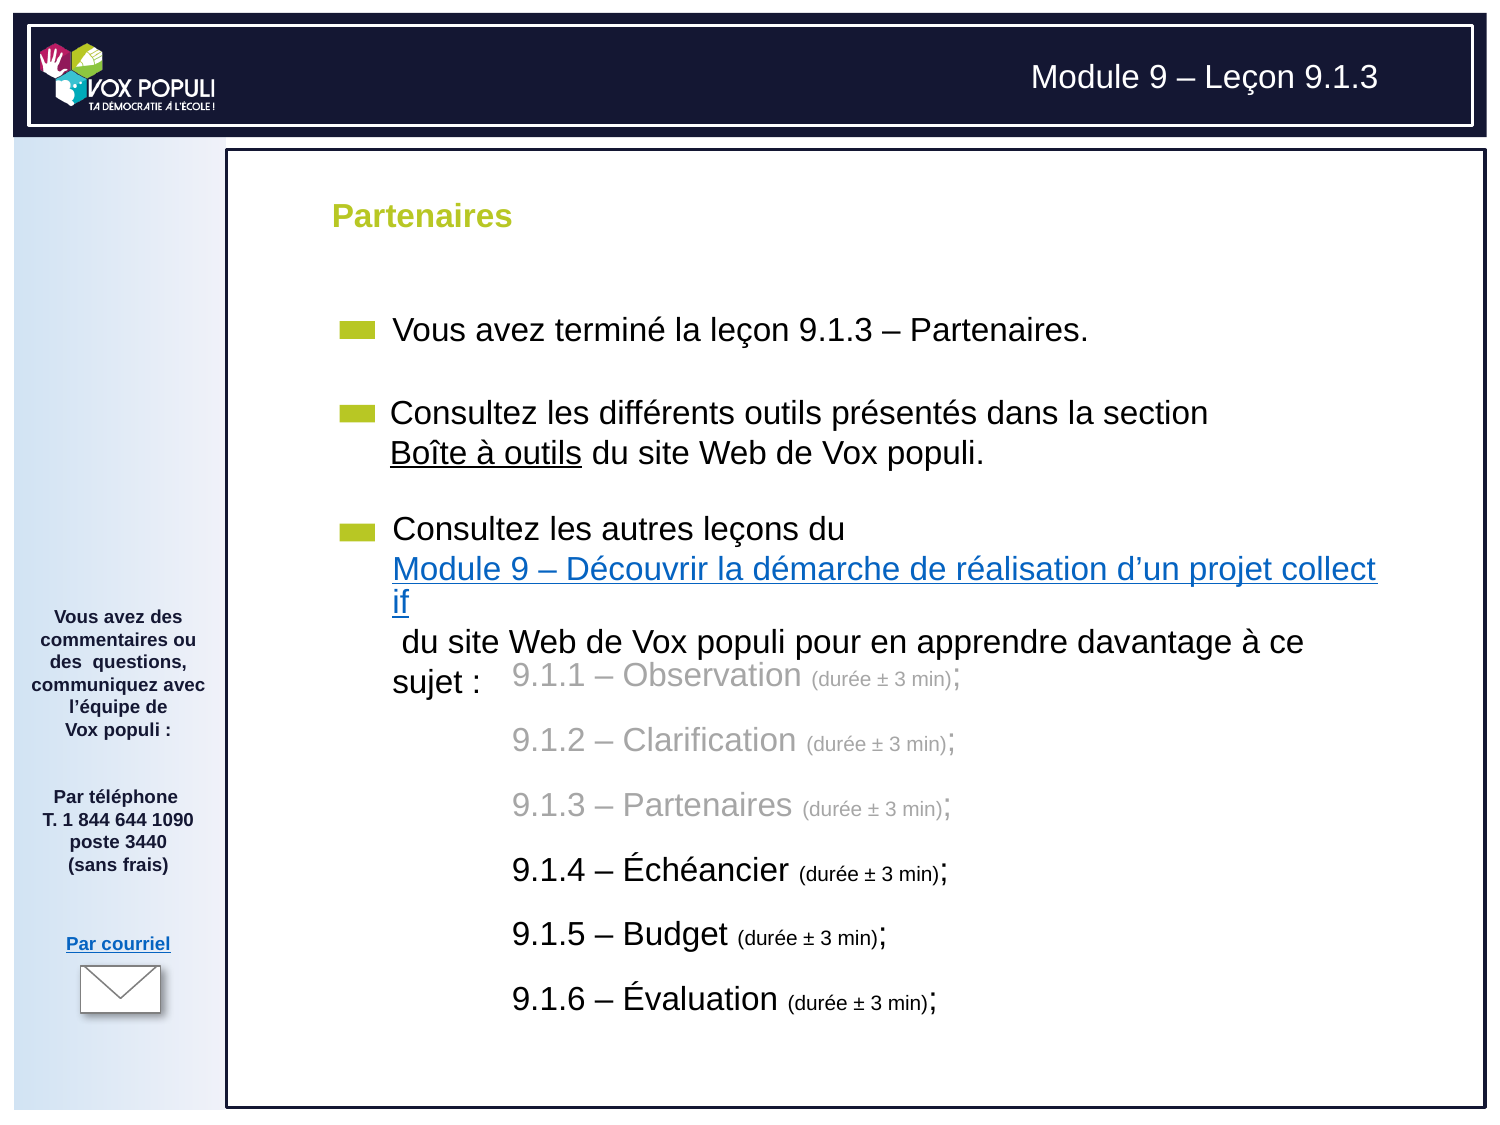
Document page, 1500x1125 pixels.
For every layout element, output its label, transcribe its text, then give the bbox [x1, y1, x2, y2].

text_box [337, 522, 377, 543]
text_box [337, 319, 377, 341]
picture [39, 42, 215, 111]
text_box 9.1.1 – Observation (durée ± 3 min); 9.1.2 – Clarification (durée ± 3 min); 9.1.3 – Partenaires (durée ± 3 min); 9.1.4 – Échéancier (durée ± 3 min); 9.1.5 – Budget (durée ± 3 min); 9.1.6 – Évaluation (durée ± 3 min); [396, 645, 1474, 779]
text_box Consultez les différents outils présentés dans la section Boîte à outils du site Web de Vox populi. [375, 383, 1393, 479]
text_box [337, 403, 377, 425]
title Vous avez terminé la leçon 9.1.3 – Partenaires. Consultez les autres leçons du Module 9 – Découvrir la démarche de réalisation d’un projet collectif du site Web de Vox populi pour en apprendre davantage à ce sujet : [377, 300, 1395, 434]
